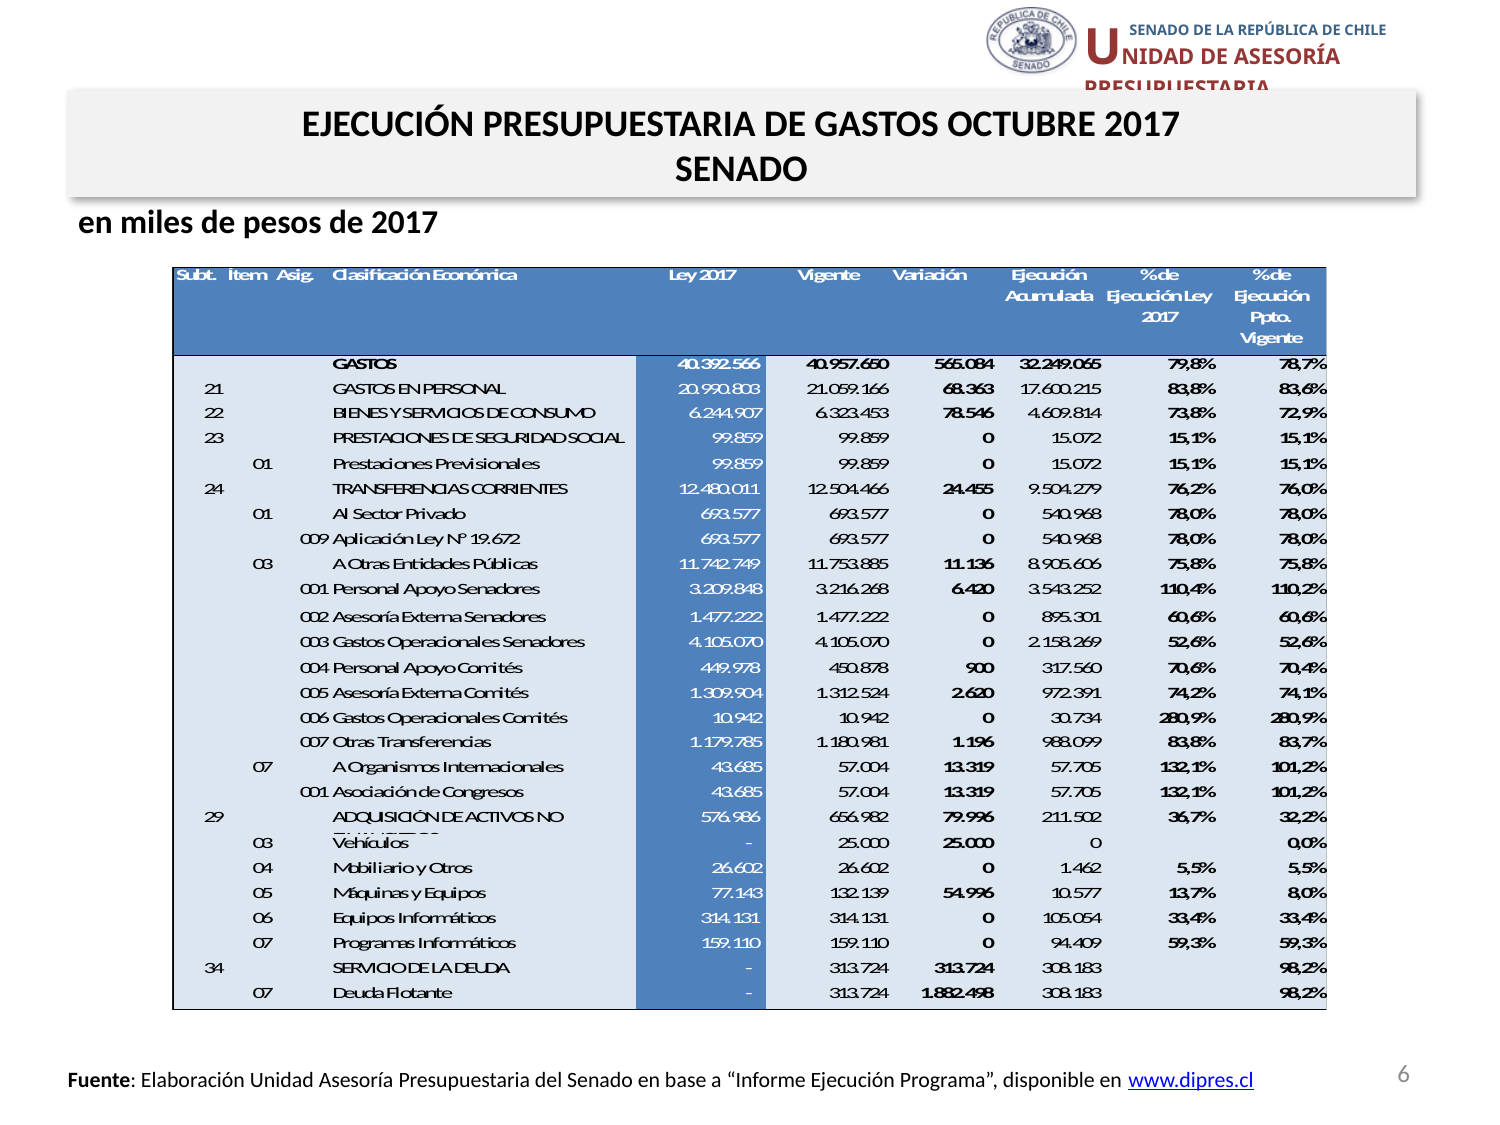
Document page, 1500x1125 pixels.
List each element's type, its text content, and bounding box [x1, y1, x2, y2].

text_box EJECUCIÓN PRESUPUESTARIA DE GASTOS OCTUBRE 2017 SENADO [67, 90, 1415, 197]
slide_number 6 [1074, 1042, 1425, 1103]
footer Fuente: Elaboración Unidad Asesoría Presupuestaria del Senado en base a “Informe Ejecución Programa”, disponible en www.dipres.cl [53, 1057, 1432, 1118]
text_box en miles de pesos de 2017 [63, 192, 1414, 268]
picture [172, 266, 1328, 1011]
picture [986, 7, 1079, 76]
